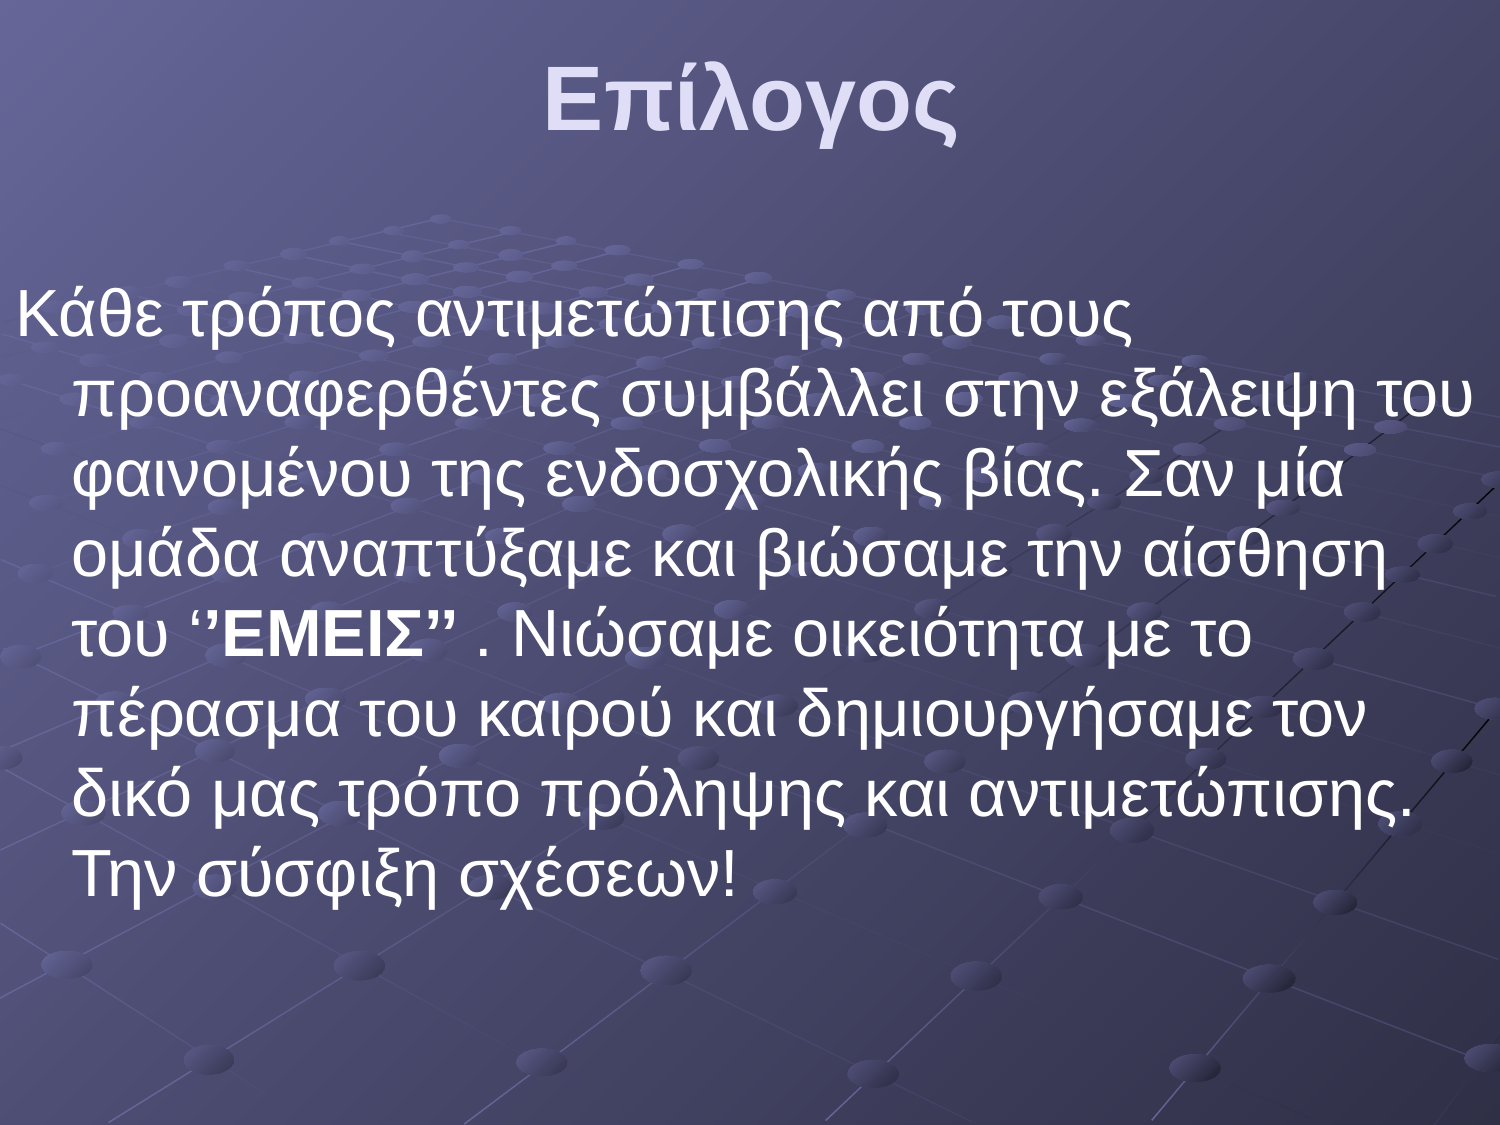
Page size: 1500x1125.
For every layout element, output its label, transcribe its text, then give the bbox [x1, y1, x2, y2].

title Επίλογος [76, 0, 1427, 188]
list Κάθε τρόπος αντιμετώπισης από τους προαναφερθέντες συμβάλλει στην εξάλειψη του φαινομένου της ενδοσχολικής βίας. Σαν μία ομάδα αναπτύξαμε και βιώσαμε την αίσθηση του ‘’ΕΜΕΙΣ’’ . Νιώσαμε οικειότητα με το πέρασμα του καιρού και δημιουργήσαμε τον δικό μας τρόπο πρόληψης και αντιμετώπισης. Την σύσφιξη σχέσεων! [0, 262, 1500, 1125]
